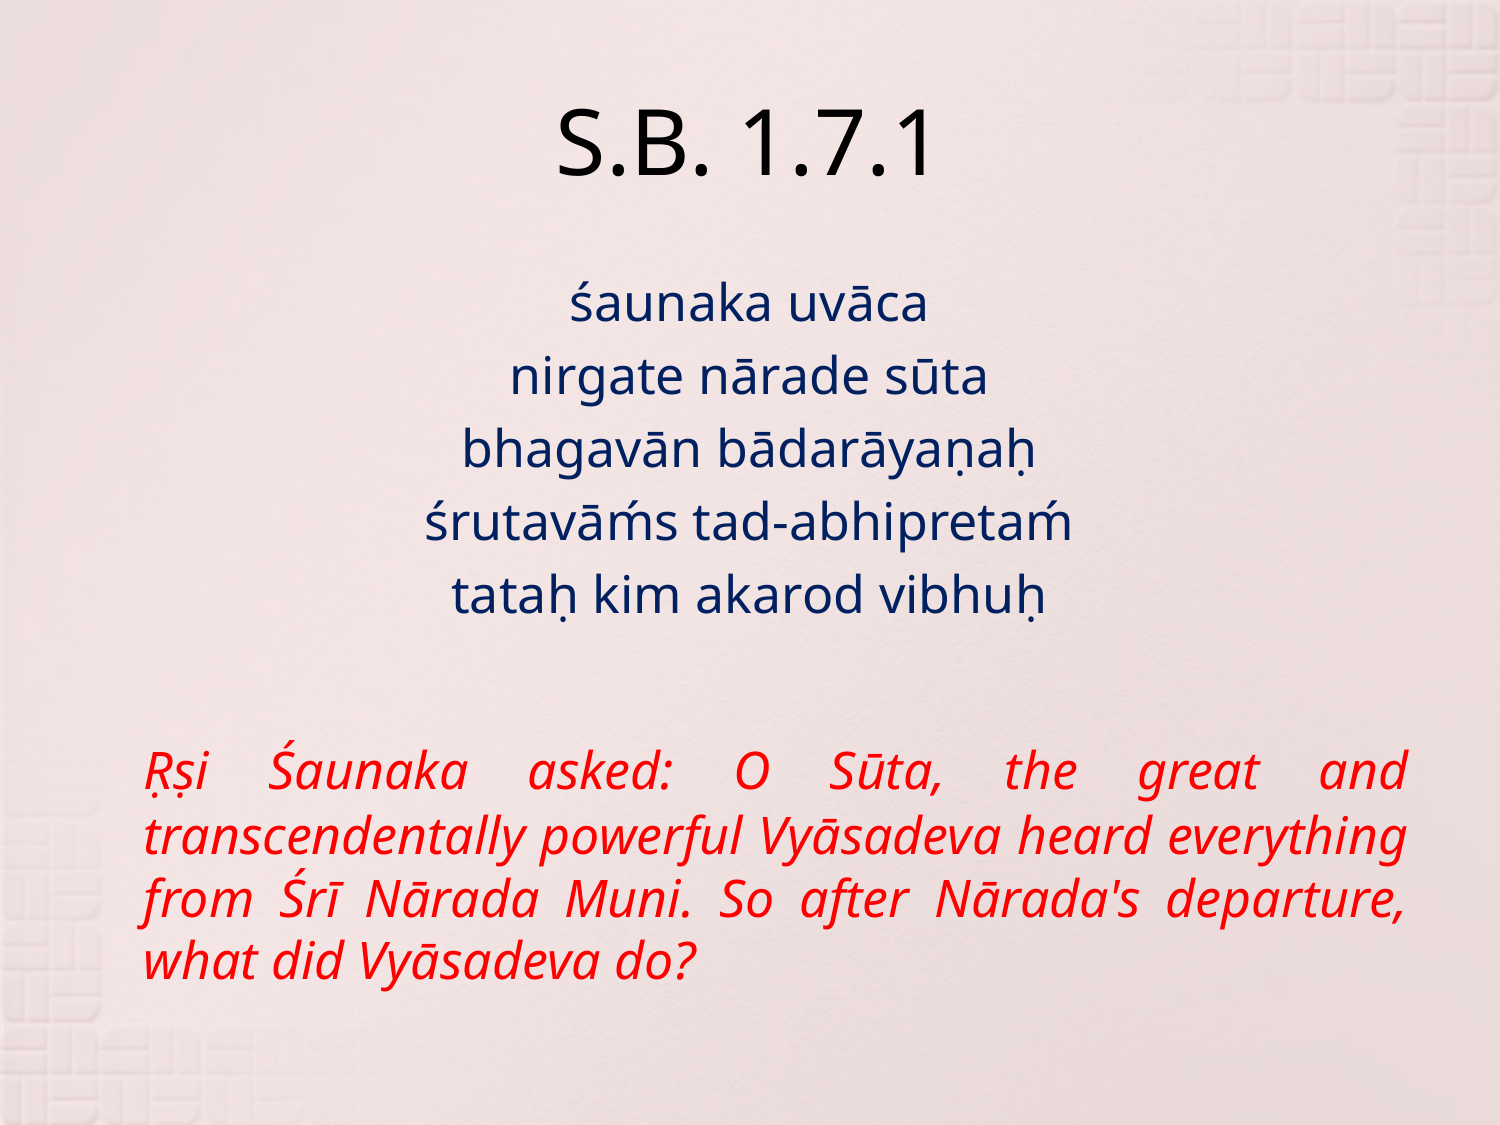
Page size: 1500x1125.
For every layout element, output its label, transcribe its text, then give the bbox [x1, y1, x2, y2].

title S.B. 1.7.1 [75, 45, 1425, 233]
list śaunaka uvāca nirgate nārade sūta bhagavān bādarāyaṇaḥ śrutavāḿs tad-abhipretaḿ tataḥ kim akarod vibhuḥ Ṛṣi Śaunaka asked: O Sūta, the great and transcendentally powerful Vyāsadeva heard everything from Śrī Nārada Muni. So after Nārada's departure, what did Vyāsadeva do? [75, 262, 1425, 1005]
